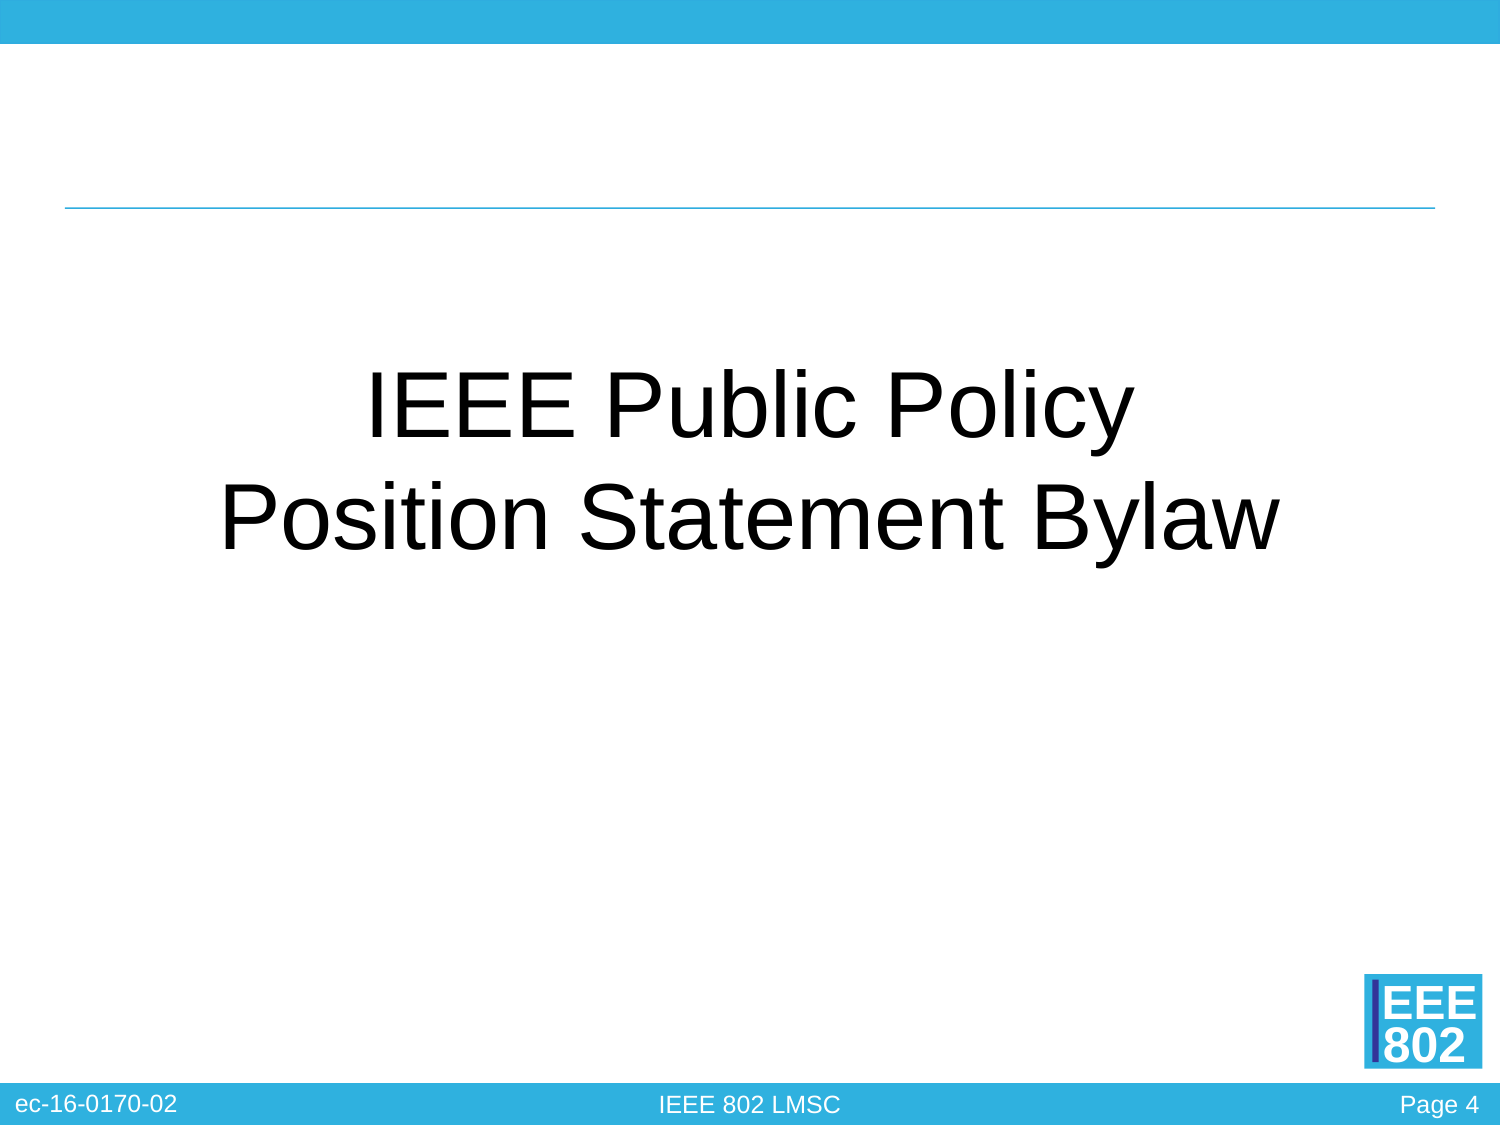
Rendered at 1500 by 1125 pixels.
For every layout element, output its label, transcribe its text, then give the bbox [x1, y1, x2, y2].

title IEEE Public Policy Position Statement Bylaw [187, 184, 1313, 576]
